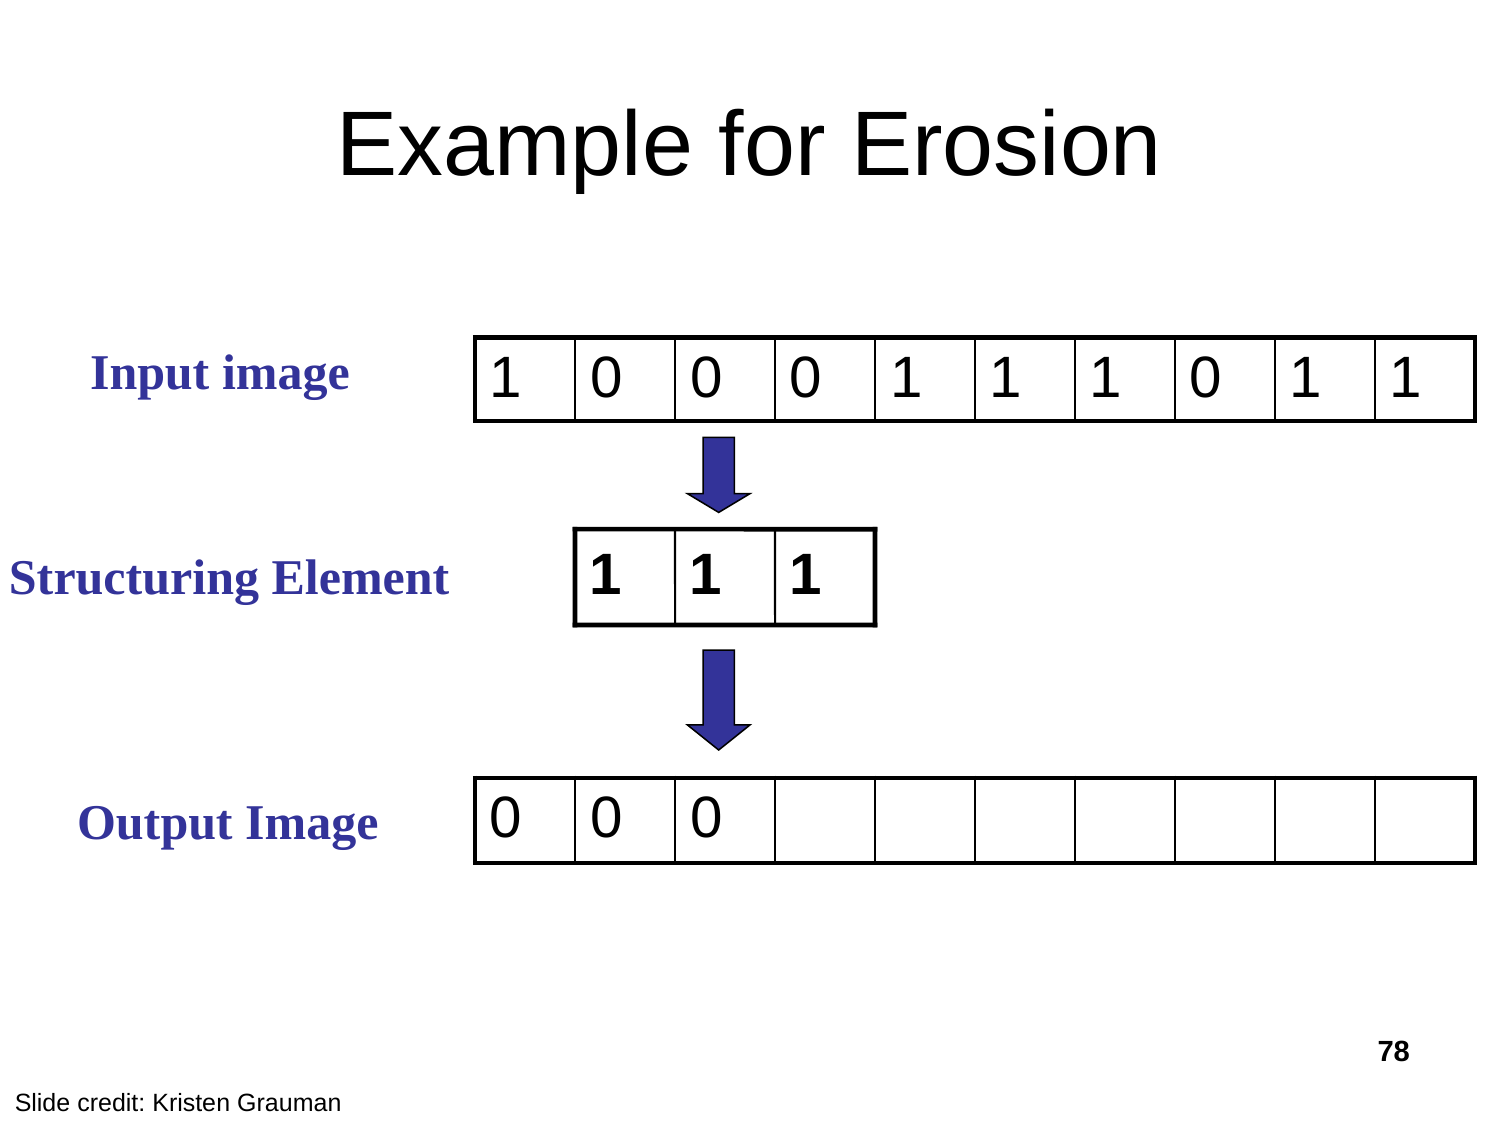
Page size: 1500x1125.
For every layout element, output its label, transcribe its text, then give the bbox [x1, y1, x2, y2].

table_header 1 [1076, 340, 1174, 419]
table_header [976, 780, 1074, 861]
table_header [1076, 780, 1174, 861]
text_box Input image [75, 331, 365, 407]
table_header 1 [876, 340, 974, 419]
slide_number 78 [1074, 1024, 1426, 1103]
table_header 0 [477, 780, 574, 861]
text_box Slide credit: Kristen Grauman [0, 1079, 688, 1125]
text_box Structuring Element [0, 537, 465, 613]
table_header 0 [676, 340, 774, 419]
text_box Output Image [62, 781, 394, 857]
table_header 1 [1376, 340, 1473, 419]
table_header 0 [1176, 340, 1274, 419]
table_header 0 [576, 340, 674, 419]
table_header 0 [776, 340, 874, 419]
table_header [776, 780, 874, 861]
table_header 0 [576, 780, 674, 861]
table_header [1376, 780, 1473, 861]
table_header [1276, 780, 1374, 861]
table_header [1176, 780, 1274, 861]
table_header 1 [477, 340, 574, 419]
table_header 1 [976, 340, 1074, 419]
table_header 1 [1276, 340, 1374, 419]
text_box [574, 437, 876, 751]
title Example for Erosion [74, 44, 1426, 233]
table_header [876, 780, 974, 861]
table_header 0 [676, 780, 774, 861]
